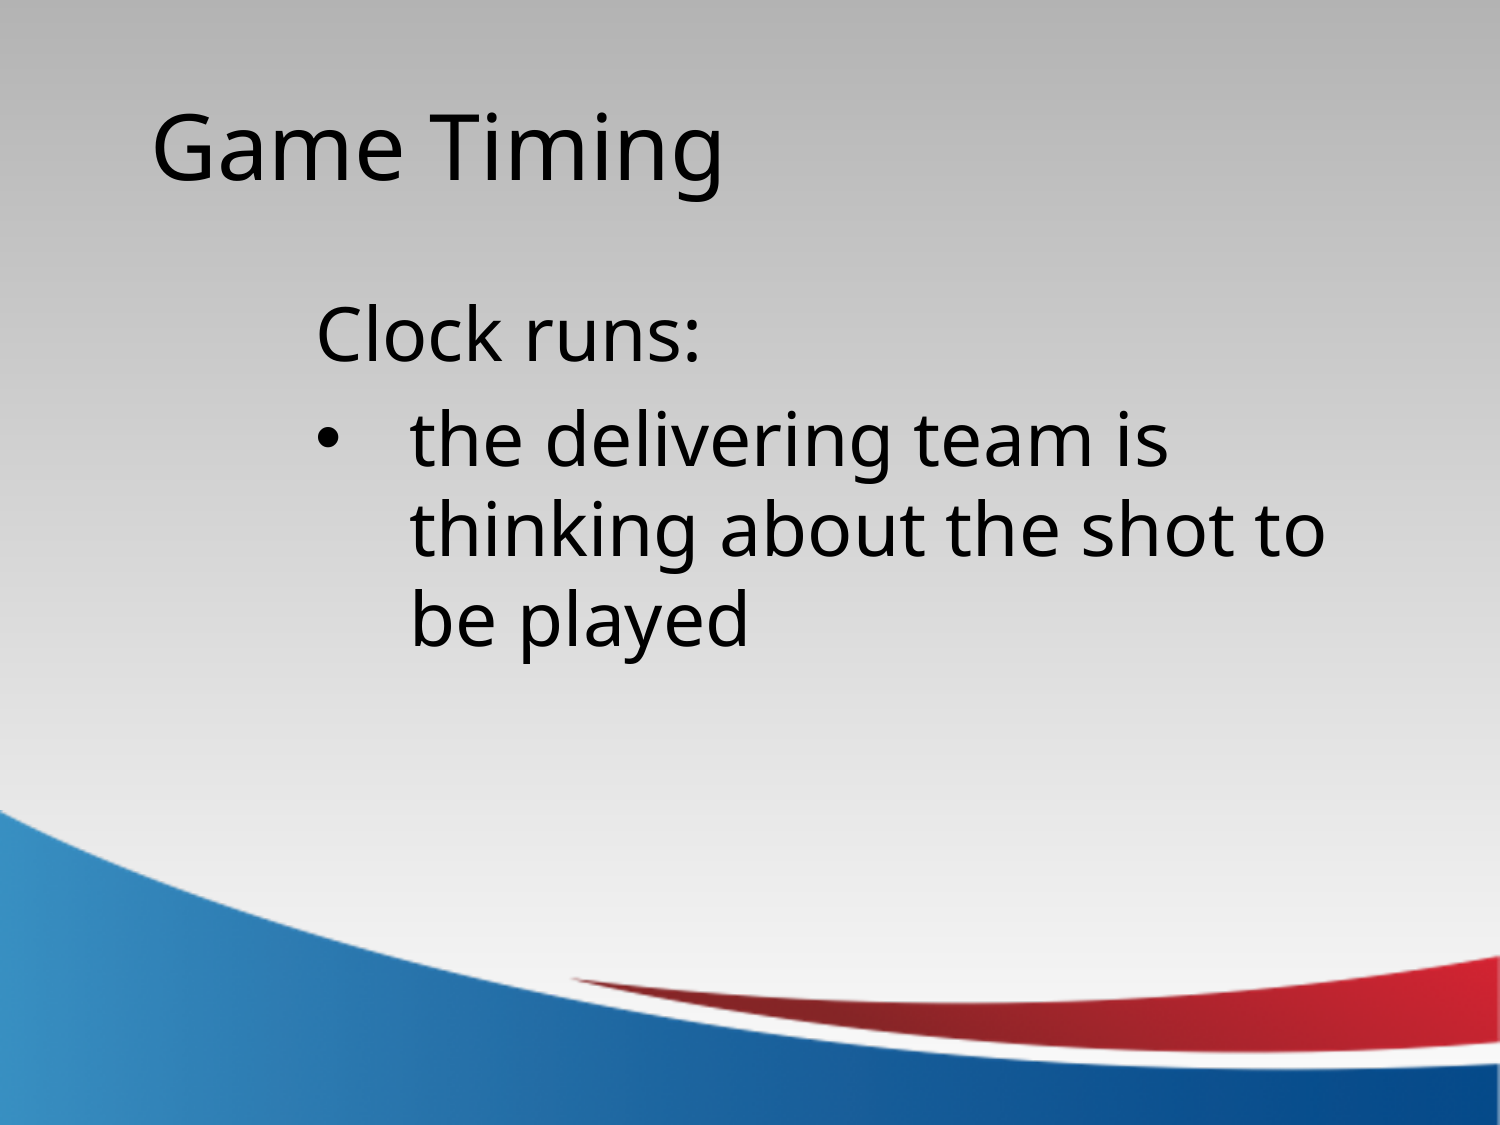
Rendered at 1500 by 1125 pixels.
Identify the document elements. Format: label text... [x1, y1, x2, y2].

list Game Timing [135, 81, 1353, 232]
list Clock runs: the delivering team is thinking about the shot to be played [301, 278, 1353, 894]
picture [0, 810, 1500, 1125]
